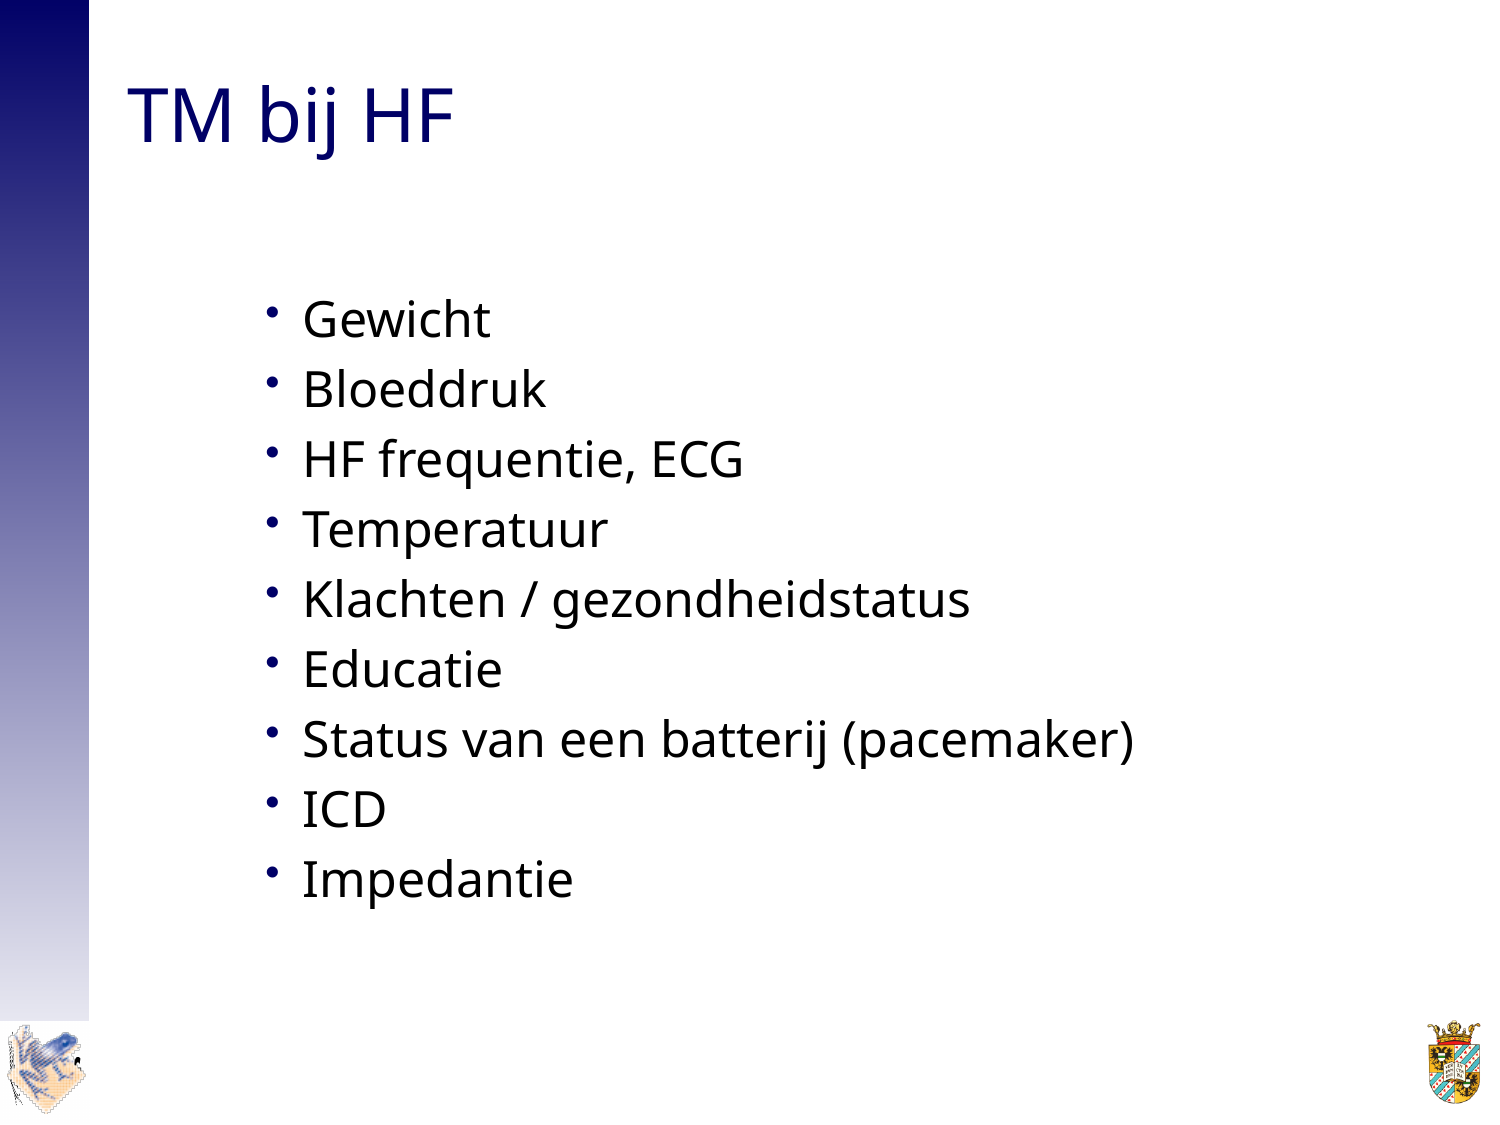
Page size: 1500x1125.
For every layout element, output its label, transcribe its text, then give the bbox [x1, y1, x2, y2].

list Gewicht Bloeddruk HF frequentie, ECG Temperatuur Klachten / gezondheidstatus Educatie Status van een batterij (pacemaker) ICD Impedantie [100, 219, 1400, 1059]
picture [0, 1018, 87, 1114]
title TM bij HF [111, 18, 1460, 207]
picture [1423, 1018, 1484, 1110]
